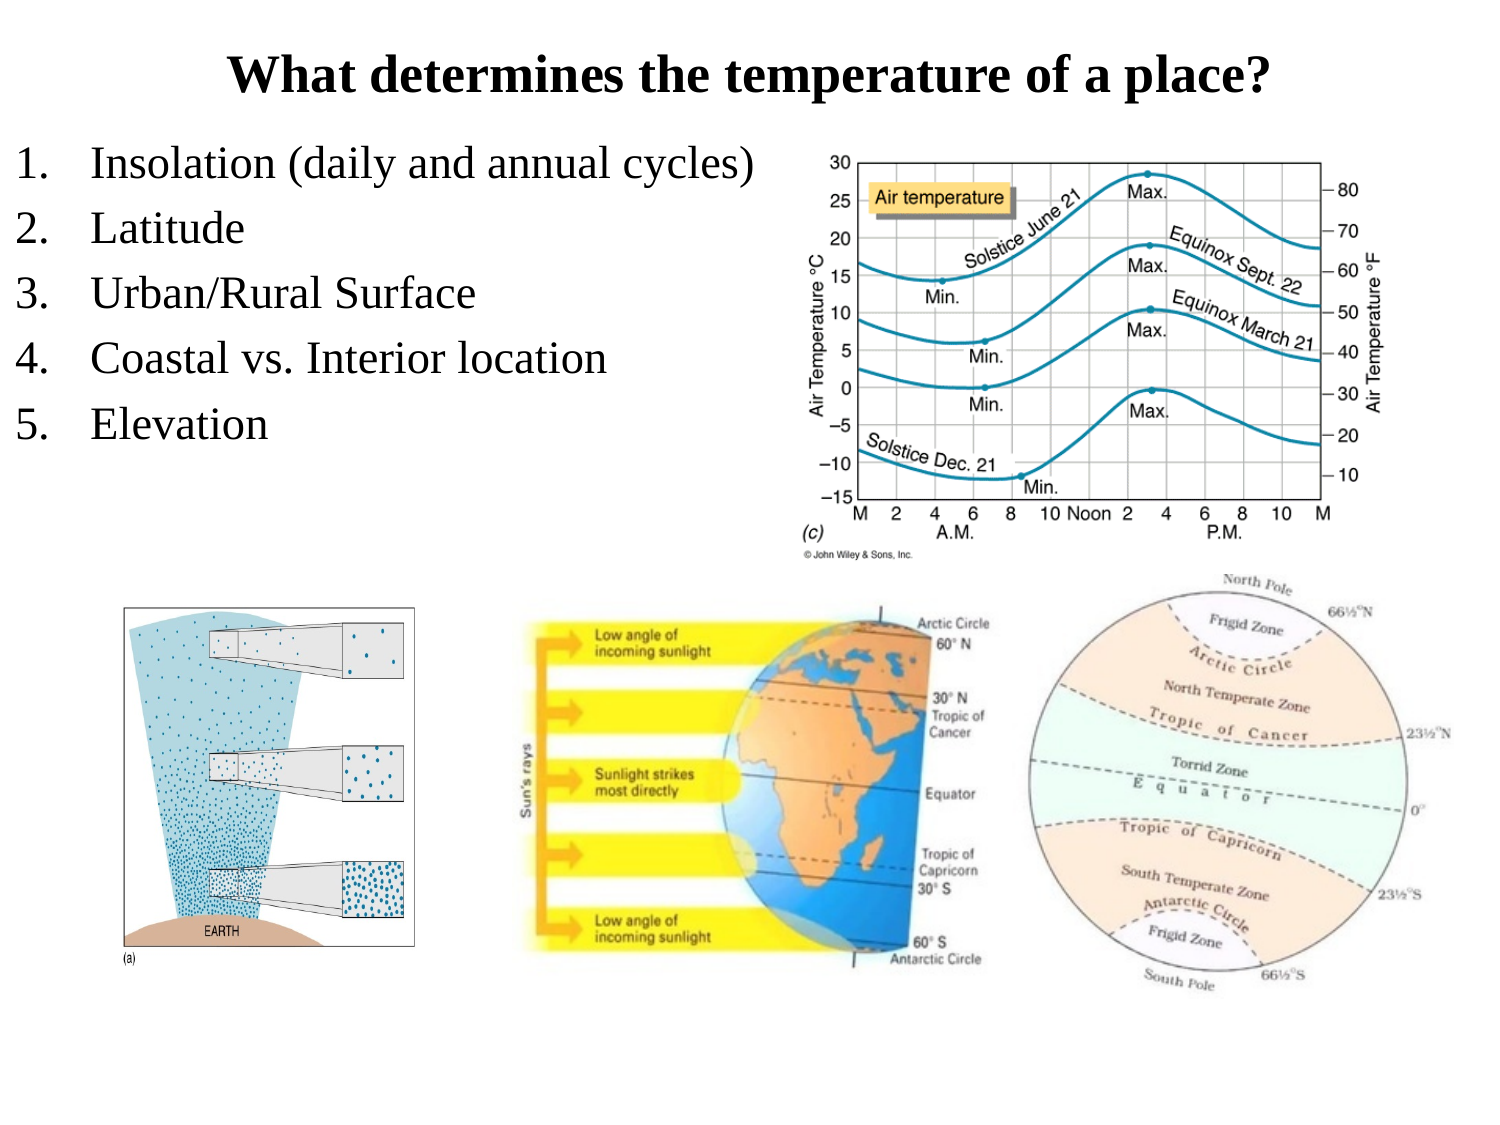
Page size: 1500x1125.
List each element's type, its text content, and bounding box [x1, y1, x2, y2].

list Insolation (daily and annual cycles) Latitude Urban/Rural Surface Coastal vs. Interior location Elevation [0, 125, 788, 488]
picture [99, 605, 438, 968]
picture [512, 133, 1454, 999]
title What determines the temperature of a place? [75, 0, 1425, 143]
